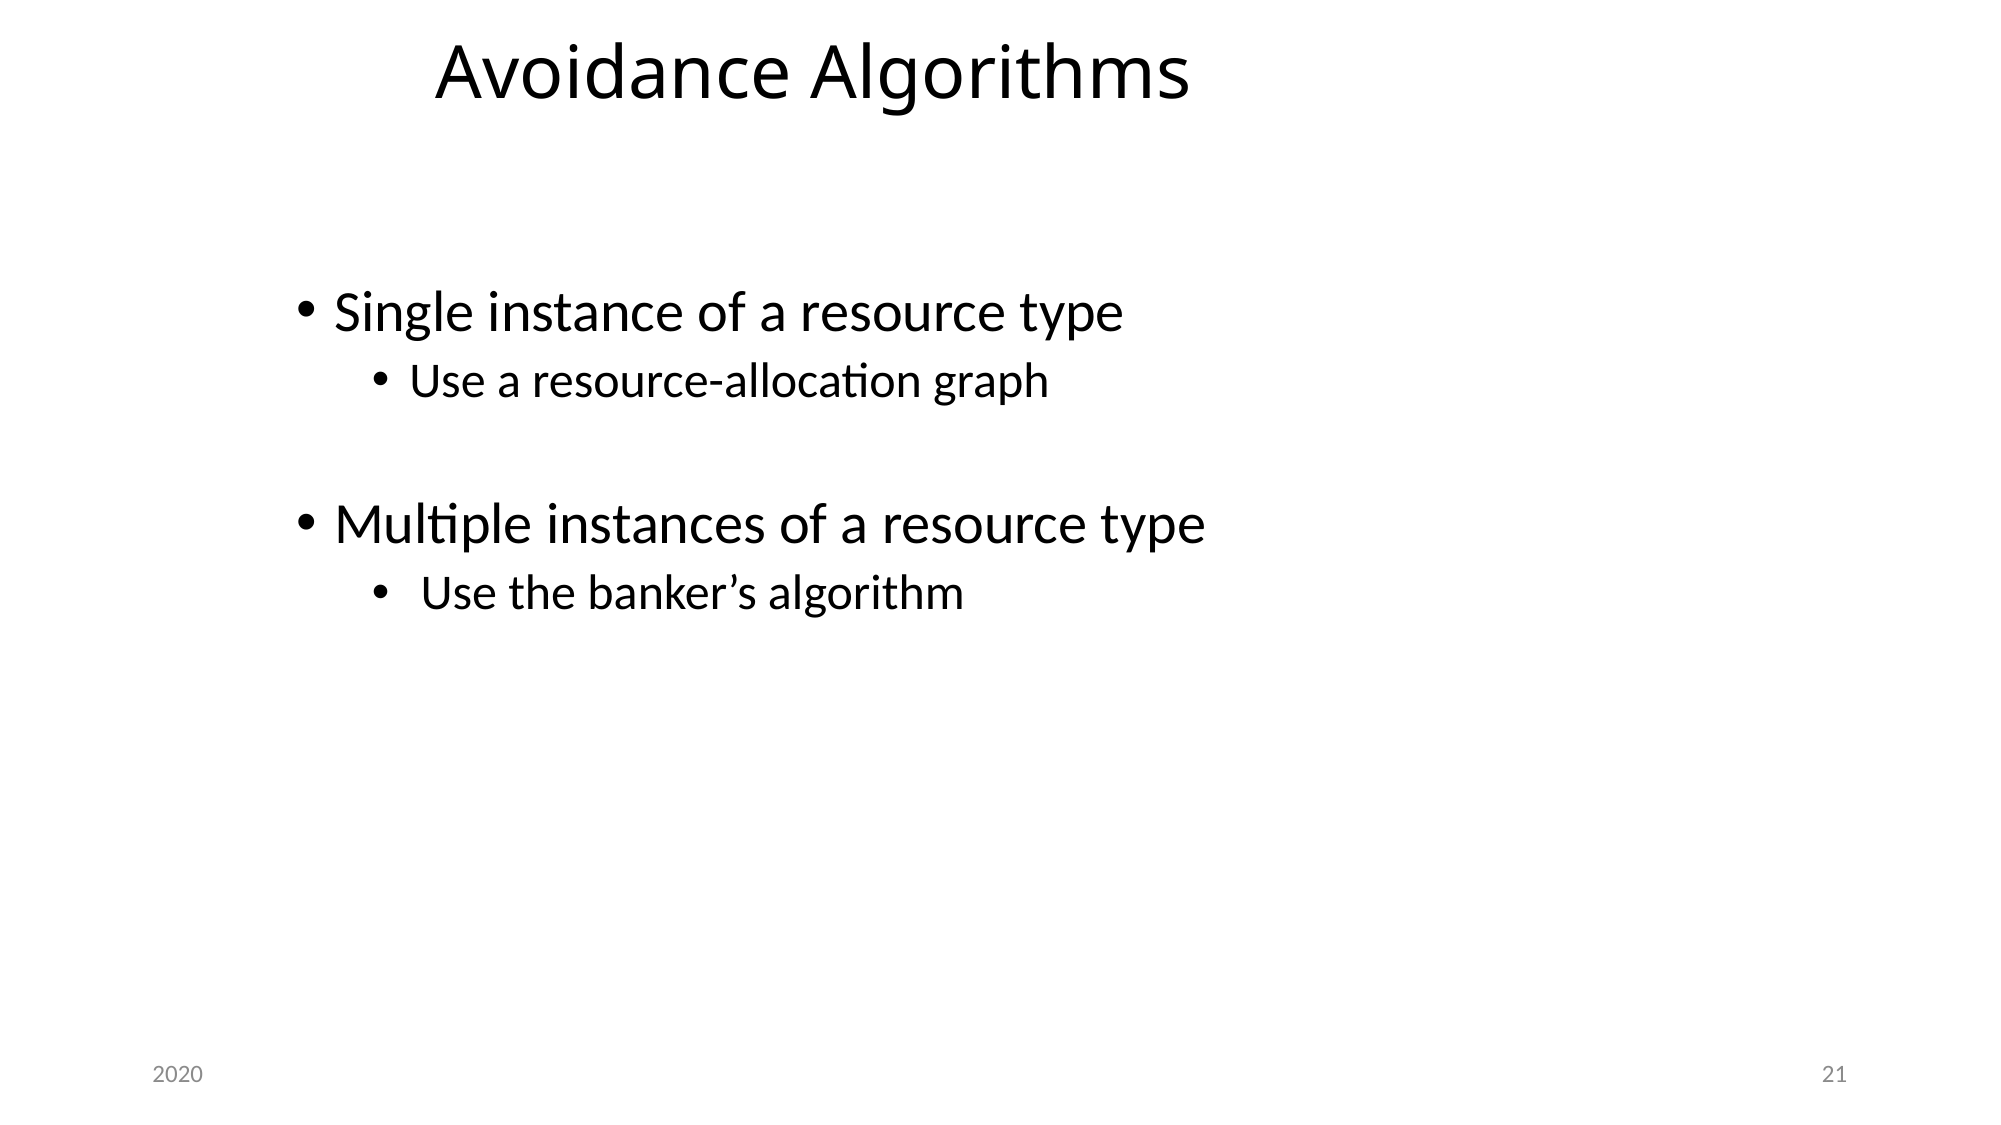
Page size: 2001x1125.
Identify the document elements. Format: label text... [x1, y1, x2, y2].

title Avoidance Algorithms [420, 27, 1675, 122]
slide_number 21 [1412, 1042, 1863, 1103]
list Single instance of a resource type Use a resource-allocation graph Multiple instances of a resource type Use the banker’s algorithm [281, 273, 1710, 1009]
slide_number 2020 [137, 1042, 588, 1103]
